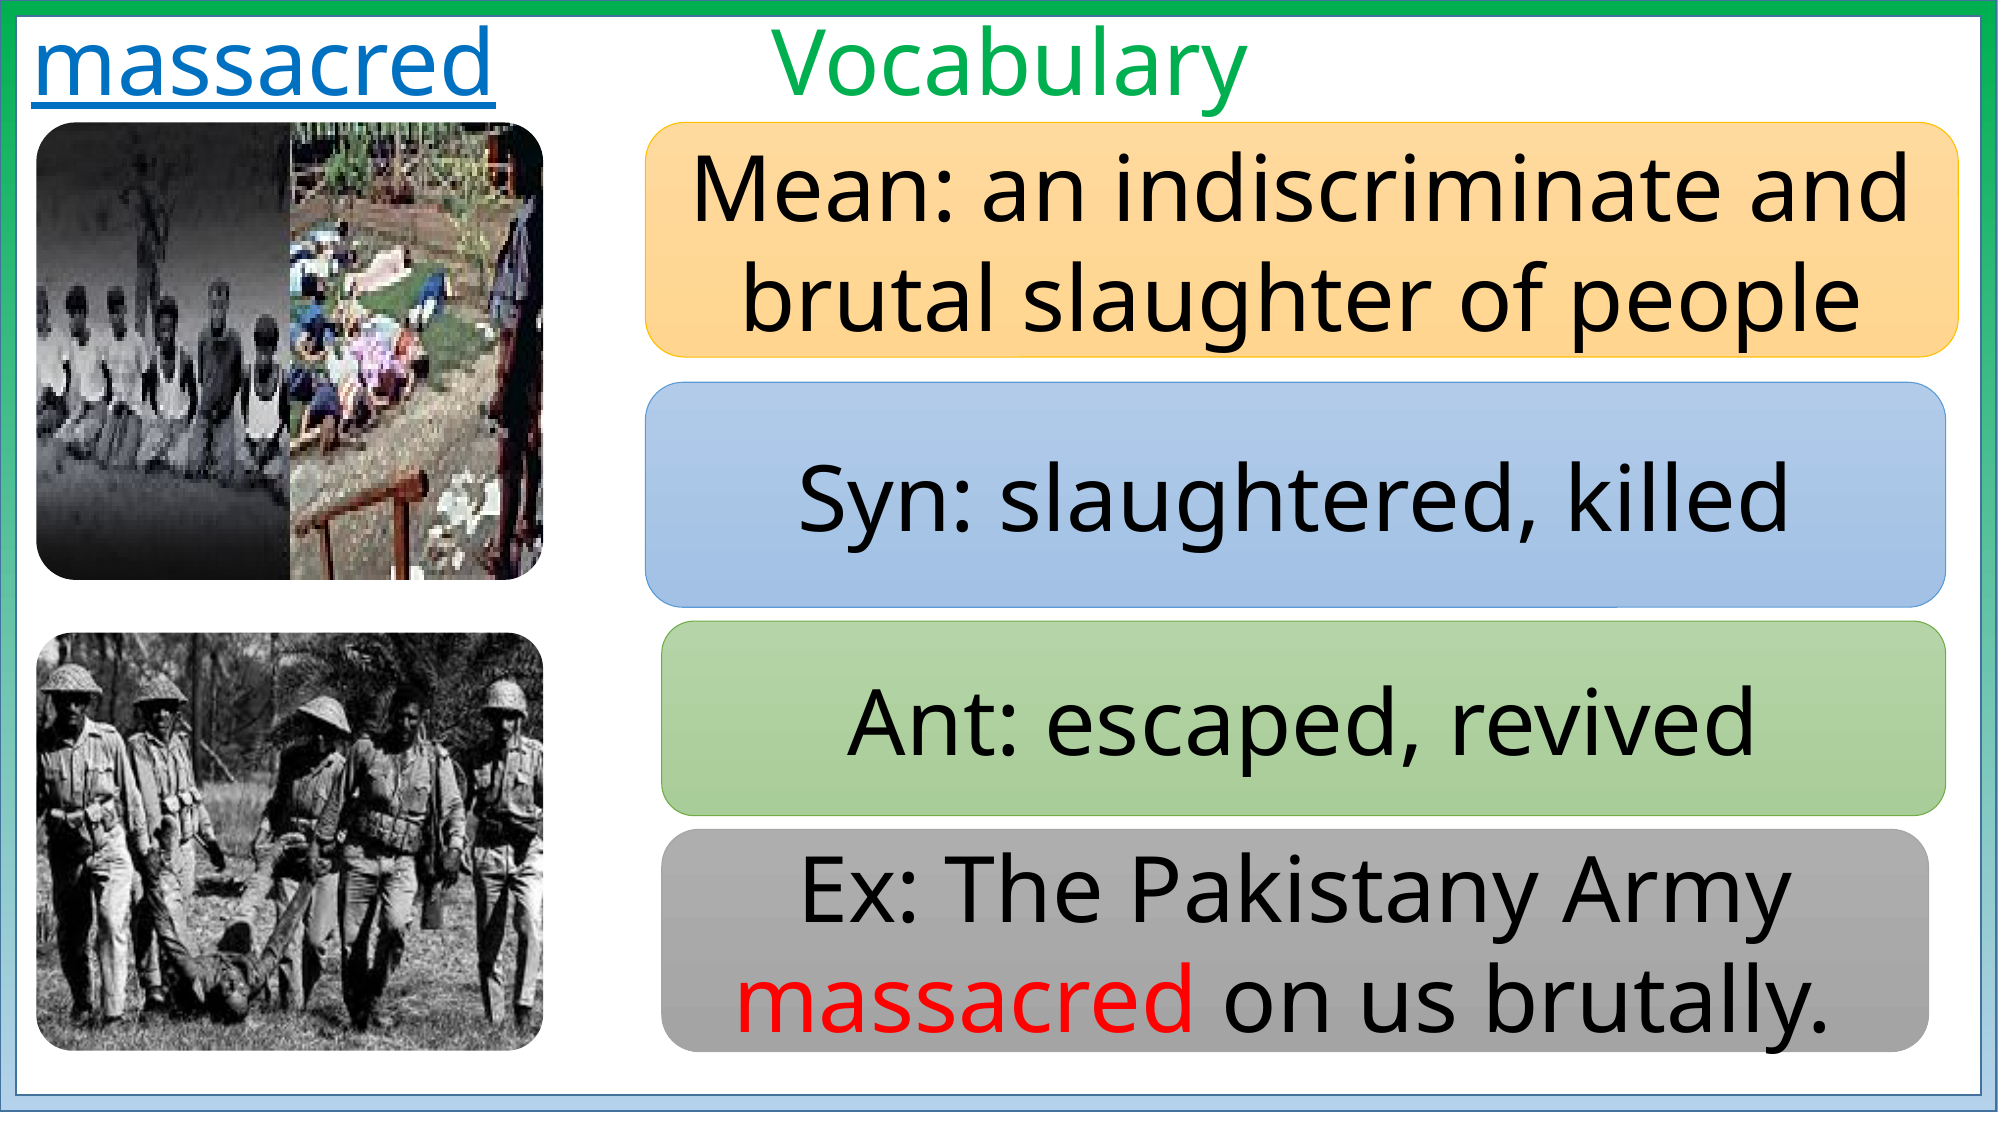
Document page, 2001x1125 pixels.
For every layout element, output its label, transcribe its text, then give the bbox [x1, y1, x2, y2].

text_box Ex: The Pakistany Army massacred on us brutally. [661, 828, 1930, 1053]
picture [36, 122, 544, 580]
text_box Ant: escaped, revived [661, 620, 1947, 817]
text_box Mean: an indiscriminate and brutal slaughter of people [644, 121, 1959, 358]
text_box Syn: slaughtered, killed [644, 381, 1947, 608]
text_box massacred [16, 0, 587, 121]
text_box Vocabulary [756, 0, 1327, 121]
picture [36, 632, 544, 1051]
